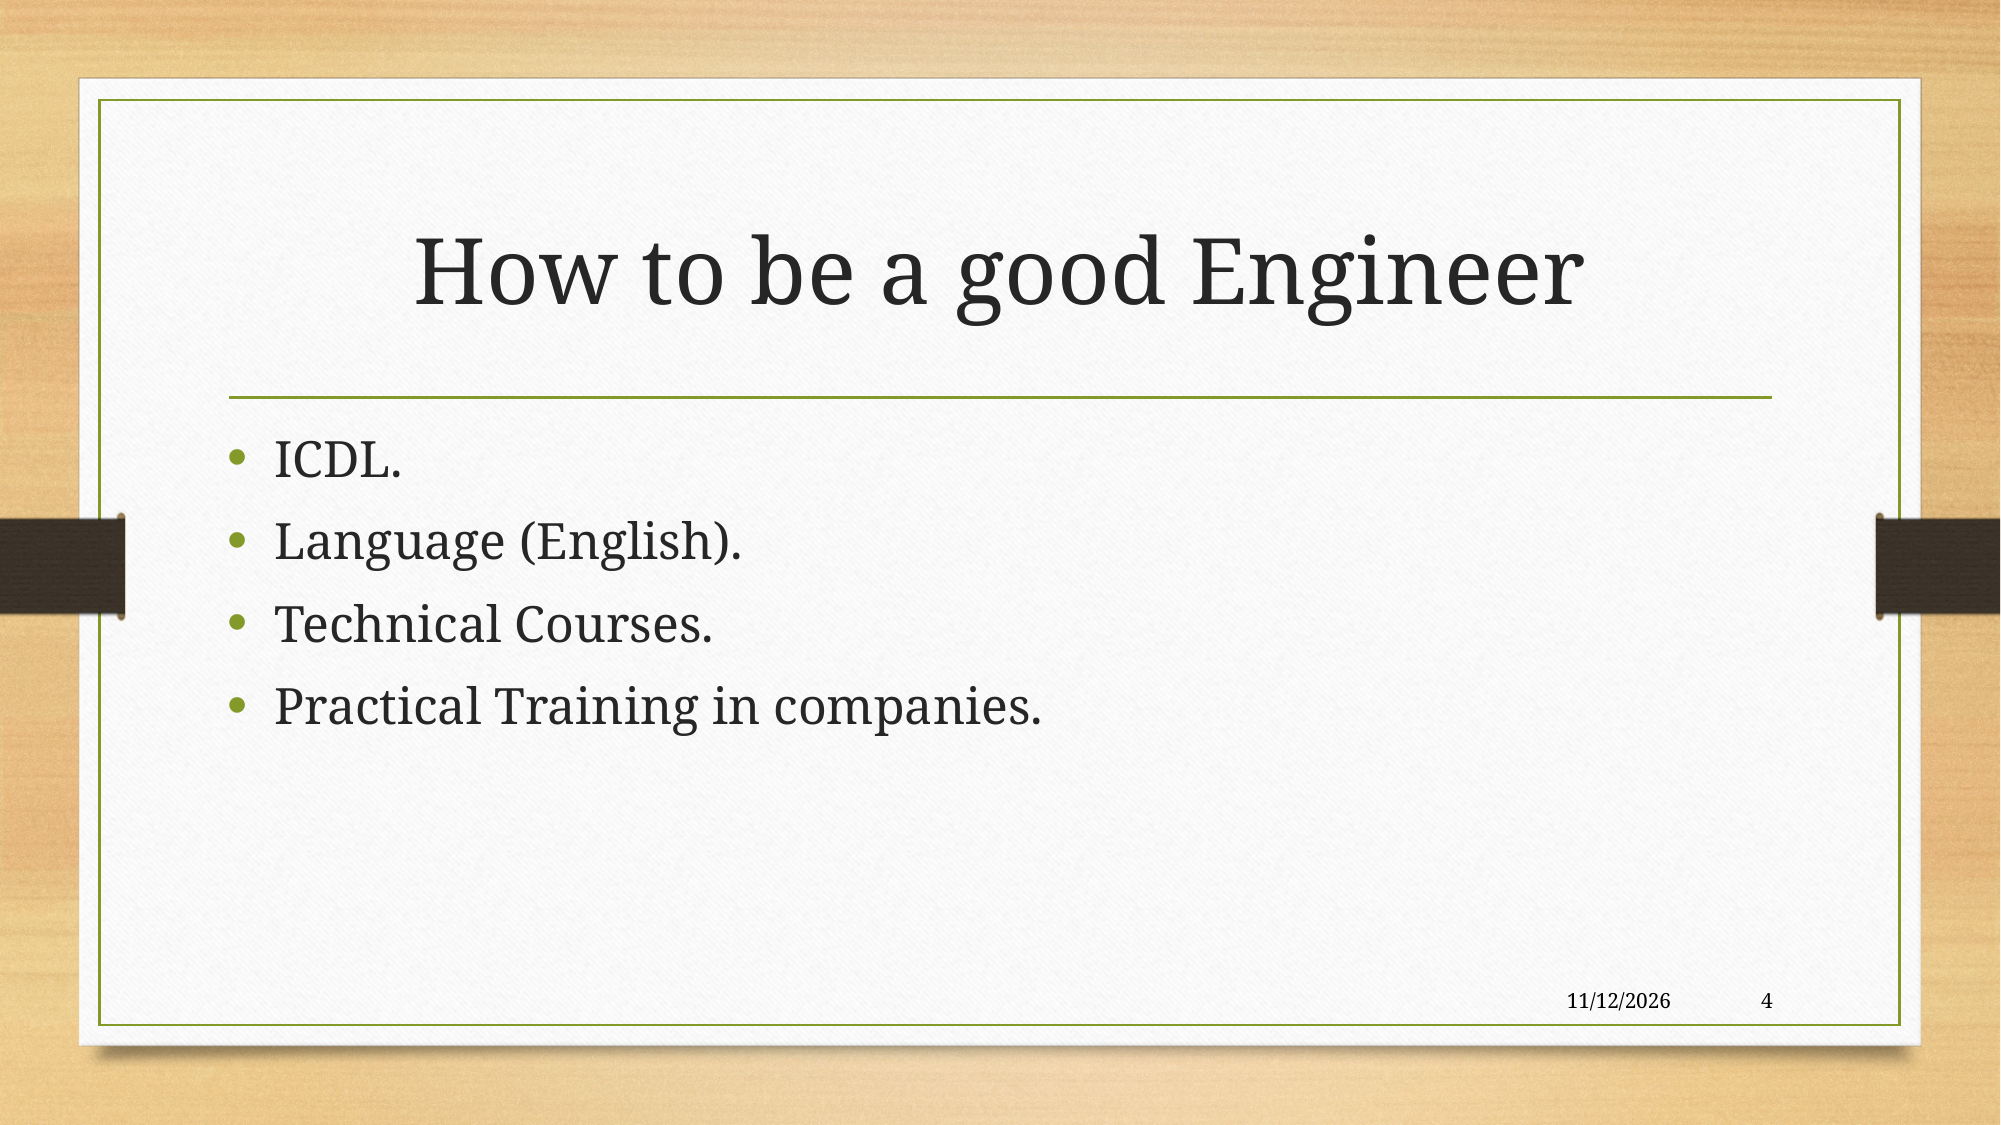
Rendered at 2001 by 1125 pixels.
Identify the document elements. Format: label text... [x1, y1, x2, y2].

picture [0, 0, 2001, 1125]
title How to be a good Engineer [212, 161, 1788, 375]
slide_number 4 [1698, 979, 1788, 1025]
list ICDL. Language (English). Technical Courses. Practical Training in companies. [212, 419, 1788, 964]
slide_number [1423, 979, 1686, 1025]
